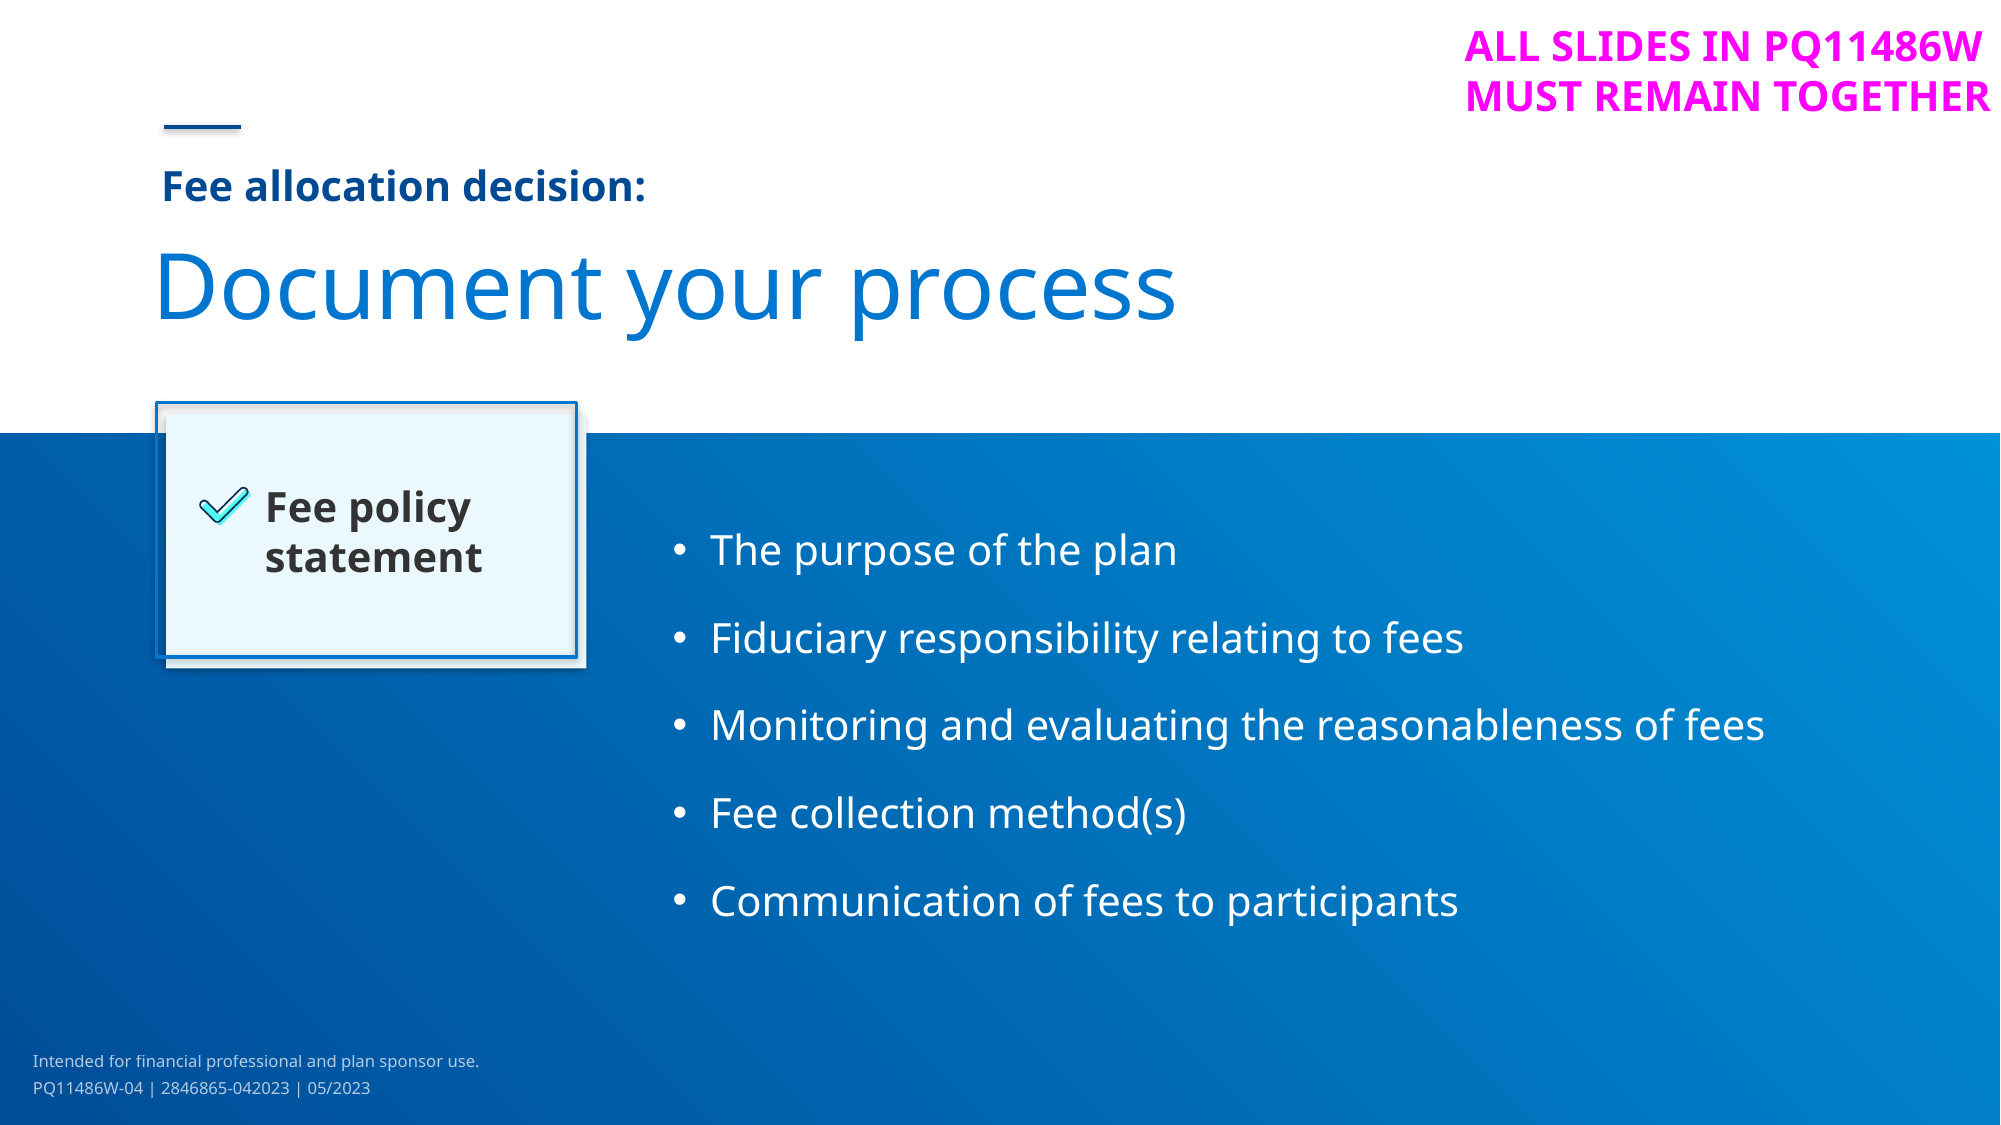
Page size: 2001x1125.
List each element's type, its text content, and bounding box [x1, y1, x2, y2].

text_box Document your process [138, 220, 1215, 351]
text_box [578, 413, 587, 669]
text_box Intended for financial professional and plan sponsor use. [18, 1043, 675, 1099]
text_box [152, 663, 574, 715]
text_box [155, 402, 577, 658]
text_box PQ11486W-04 | 2846865-042023 | 05/2023 [18, 1070, 652, 1116]
picture [176, 457, 274, 555]
text_box The purpose of the plan Fiduciary responsibility relating to fees Monitoring and evaluating the reasonableness of fees Fee collection method(s) Communication of fees to participants [657, 516, 1837, 936]
text_box [0, 433, 2000, 1125]
text_box Fee allocation decision: [146, 151, 810, 217]
text_box ALL SLIDES IN PQ11486W MUST REMAIN TOGETHER [1449, 12, 2000, 128]
